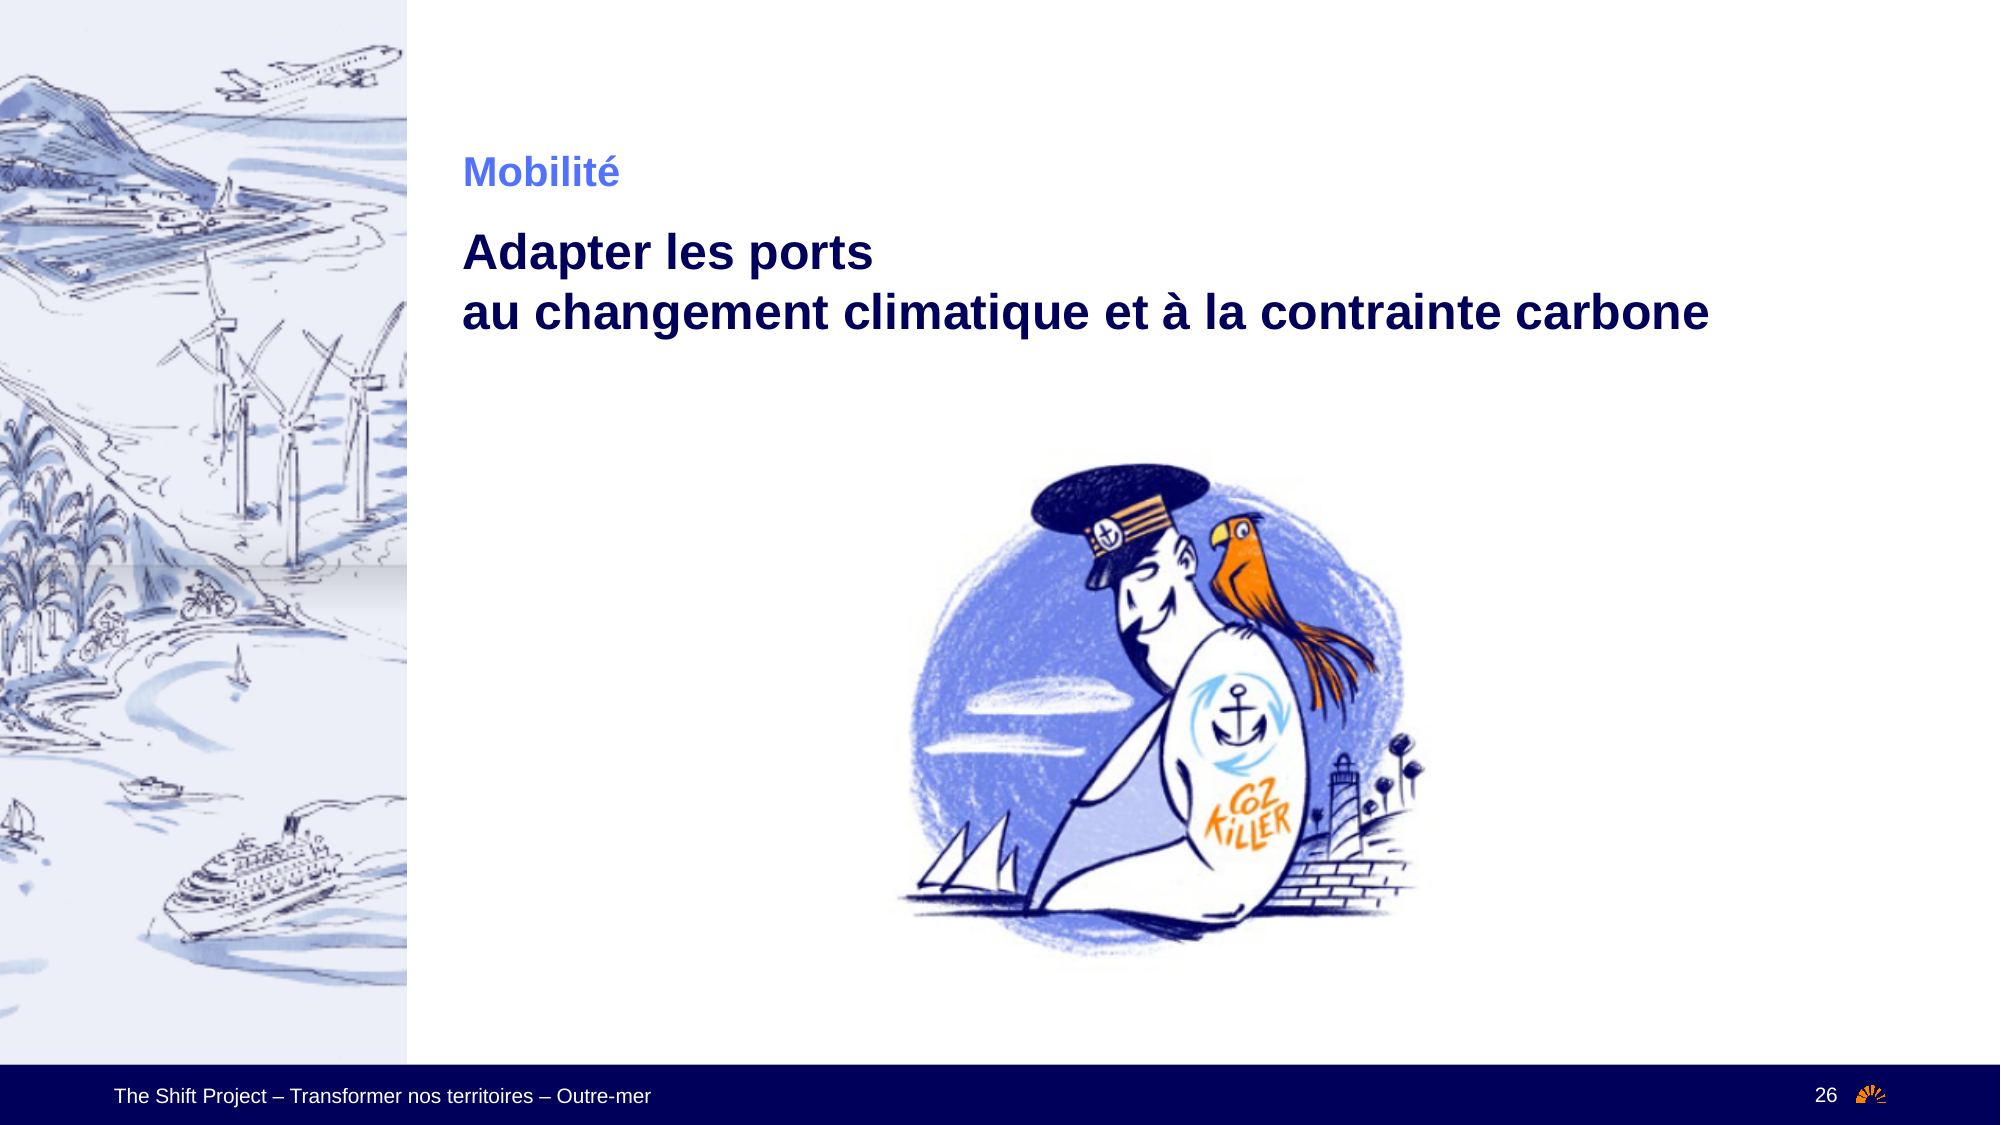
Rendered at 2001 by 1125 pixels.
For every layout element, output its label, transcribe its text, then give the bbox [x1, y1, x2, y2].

picture [1856, 1085, 1886, 1103]
picture [0, 0, 407, 1064]
footer The Shift Project – Transformer nos territoires – Outre-mer [114, 1064, 1436, 1125]
text_box Mobilité Adapter les ports au changement climatique et à la contrainte carbone [462, 144, 1870, 825]
picture [885, 414, 1447, 998]
slide_number 26 [1436, 1064, 1838, 1125]
